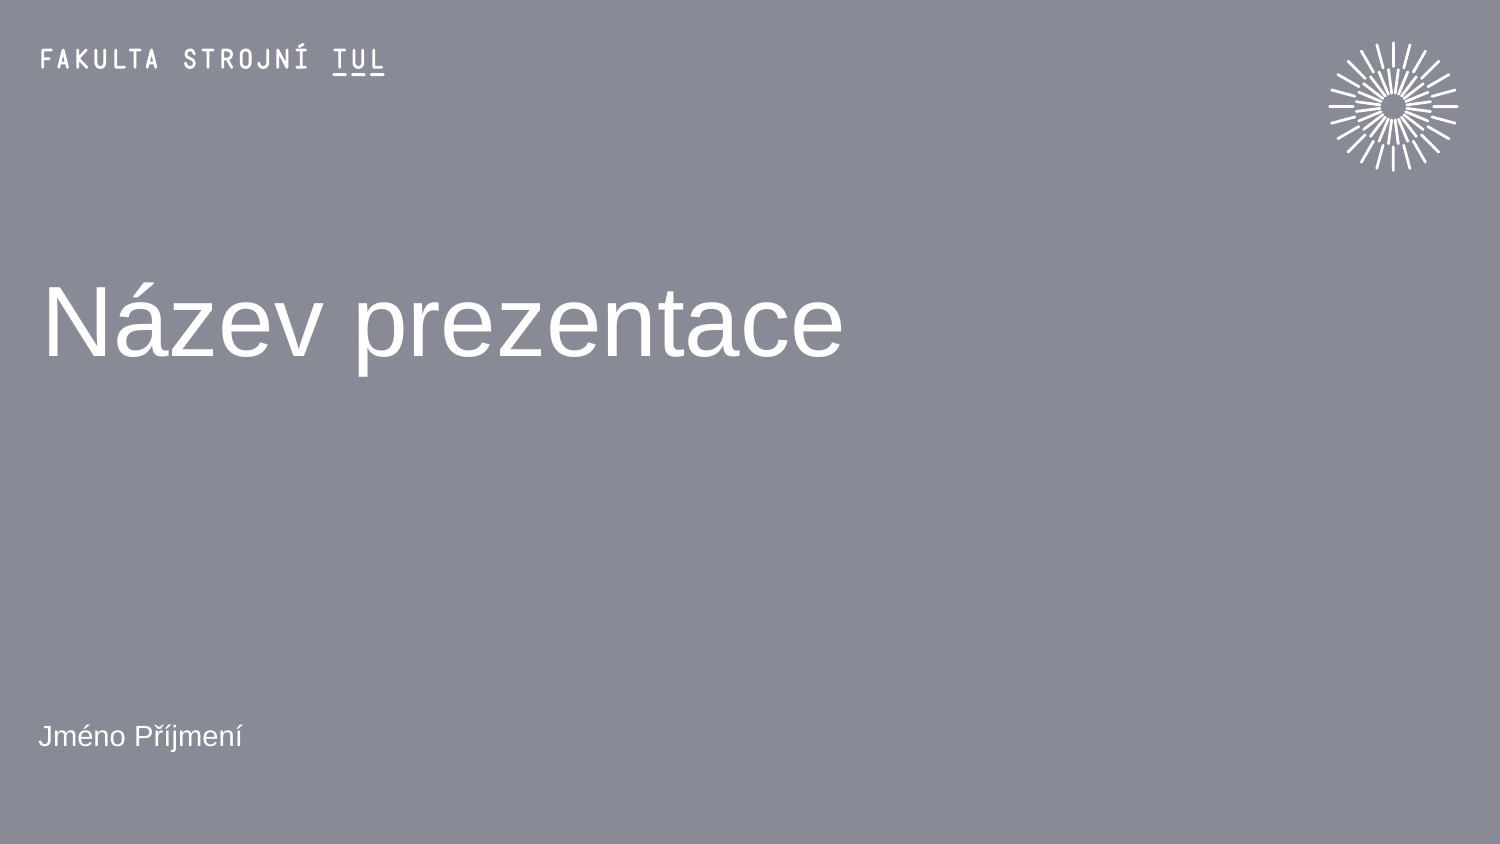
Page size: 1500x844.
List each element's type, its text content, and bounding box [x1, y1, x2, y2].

title Název prezentace [40, 240, 1282, 515]
list Jméno Příjmení [18, 602, 1261, 803]
